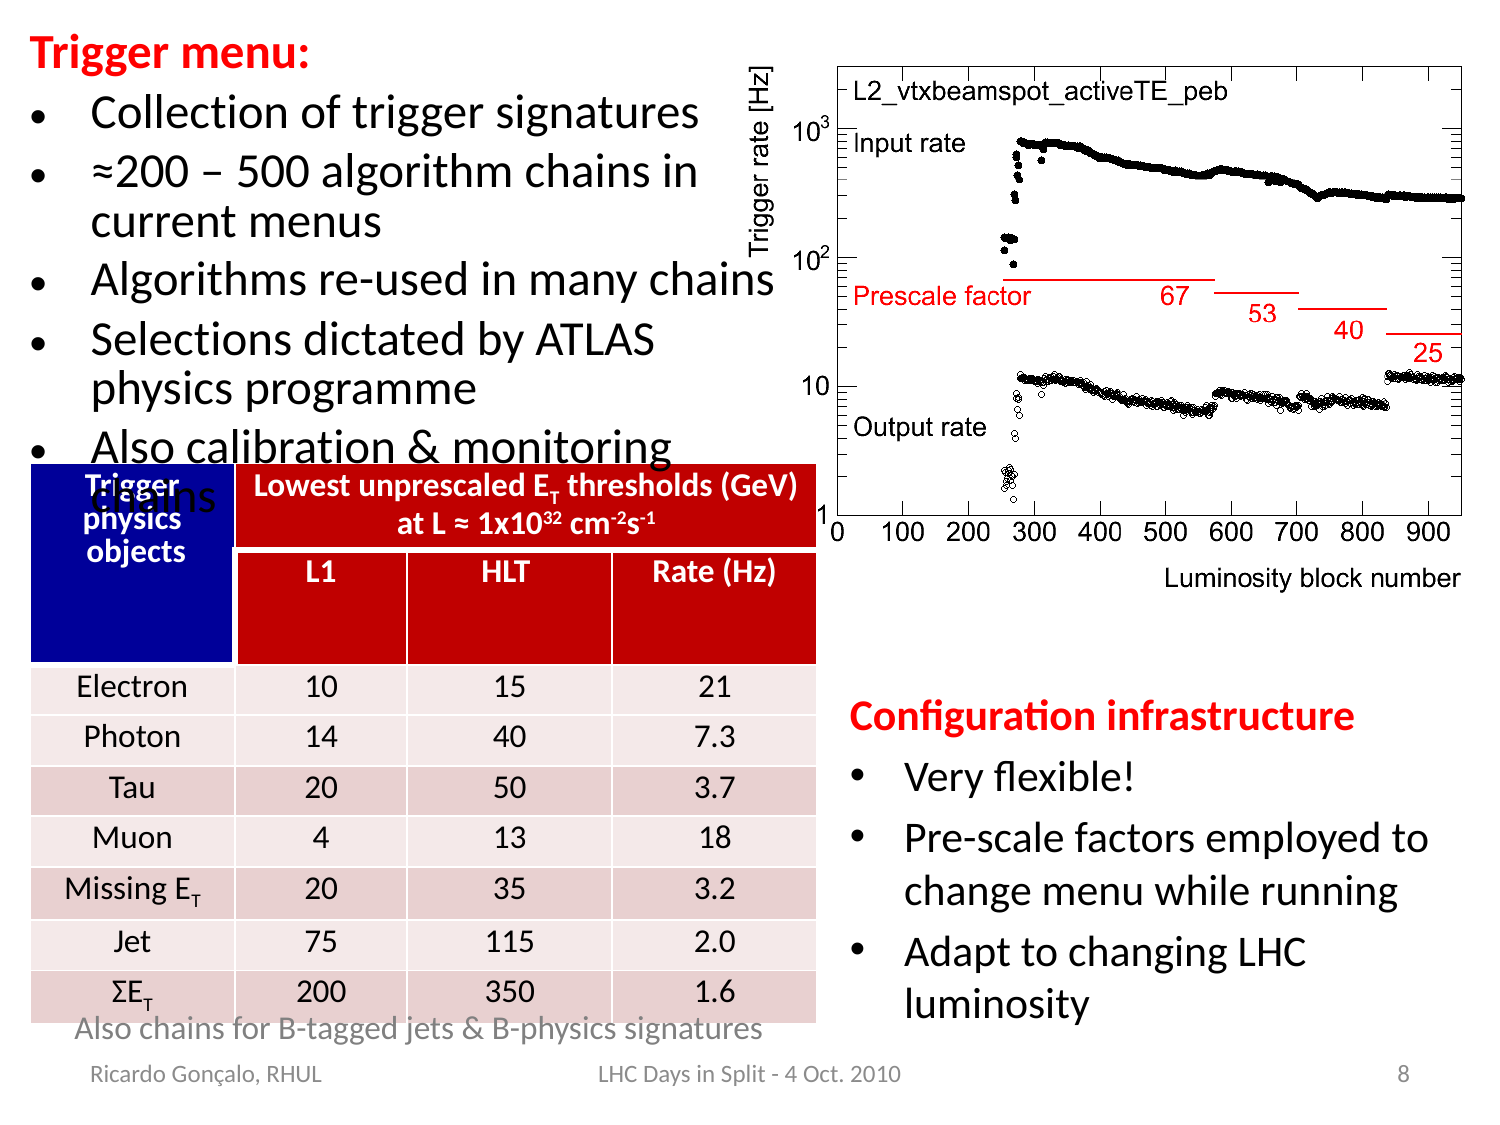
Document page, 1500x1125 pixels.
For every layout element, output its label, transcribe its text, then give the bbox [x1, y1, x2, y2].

table_cell 20 [236, 767, 406, 815]
table_cell 115 [408, 921, 611, 970]
table_cell Photon [31, 716, 234, 765]
table_cell 13 [408, 817, 611, 866]
table_cell 75 [236, 921, 406, 970]
slide_number 8 [1074, 1042, 1425, 1103]
table_cell 4 [236, 817, 406, 866]
table_cell 20 [236, 868, 406, 919]
table_cell 50 [408, 767, 611, 815]
table_cell 35 [408, 868, 611, 919]
table_header Lowest unprescaled ET thresholds (GeV) at L ≈ 1x1032 cm-2s-1 [236, 541, 721, 547]
table_cell Rate (Hz) [613, 553, 816, 664]
table_cell 200 [236, 971, 406, 998]
table_header Trigger physics objects [31, 541, 234, 662]
table_cell Electron [31, 668, 234, 714]
table_cell 1.6 [613, 971, 816, 998]
table_cell 10 [236, 666, 406, 714]
text_box Also chains for B-tagged jets & B-physics signatures [21, 998, 818, 1054]
table_cell 3.2 [613, 868, 816, 919]
table_cell L1 [238, 553, 406, 664]
table_cell Missing ET [31, 868, 234, 919]
table_cell Tau [31, 767, 234, 815]
table_cell HLT [408, 553, 611, 664]
picture [726, 38, 1500, 606]
list Trigger menu: Collection of trigger signatures ≈200 – 500 algorithm chains in current menus Algorithms re-used in many chains Selections dictated by ATLAS physics programme Also calibration & monitoring chains [14, 24, 810, 541]
table_cell Jet [31, 921, 234, 970]
table_cell 3.7 [613, 767, 816, 815]
table_cell 2.0 [613, 921, 816, 970]
table_cell 18 [613, 817, 816, 866]
table_cell 14 [236, 716, 406, 765]
table_cell 7.3 [613, 716, 816, 765]
table_cell 350 [408, 971, 611, 998]
slide_number Ricardo Gonçalo, RHUL [75, 1054, 425, 1103]
table_cell 15 [408, 666, 611, 714]
list Configuration infrastructure Very flexible! Pre-scale factors employed to change menu while running Adapt to changing LHC luminosity [834, 679, 1484, 1038]
table_cell ΣET [31, 971, 234, 998]
footer LHC Days in Split - 4 Oct. 2010 [512, 1042, 988, 1103]
table_cell 40 [408, 716, 611, 765]
table_cell 21 [613, 666, 816, 714]
table_cell Muon [31, 817, 234, 866]
